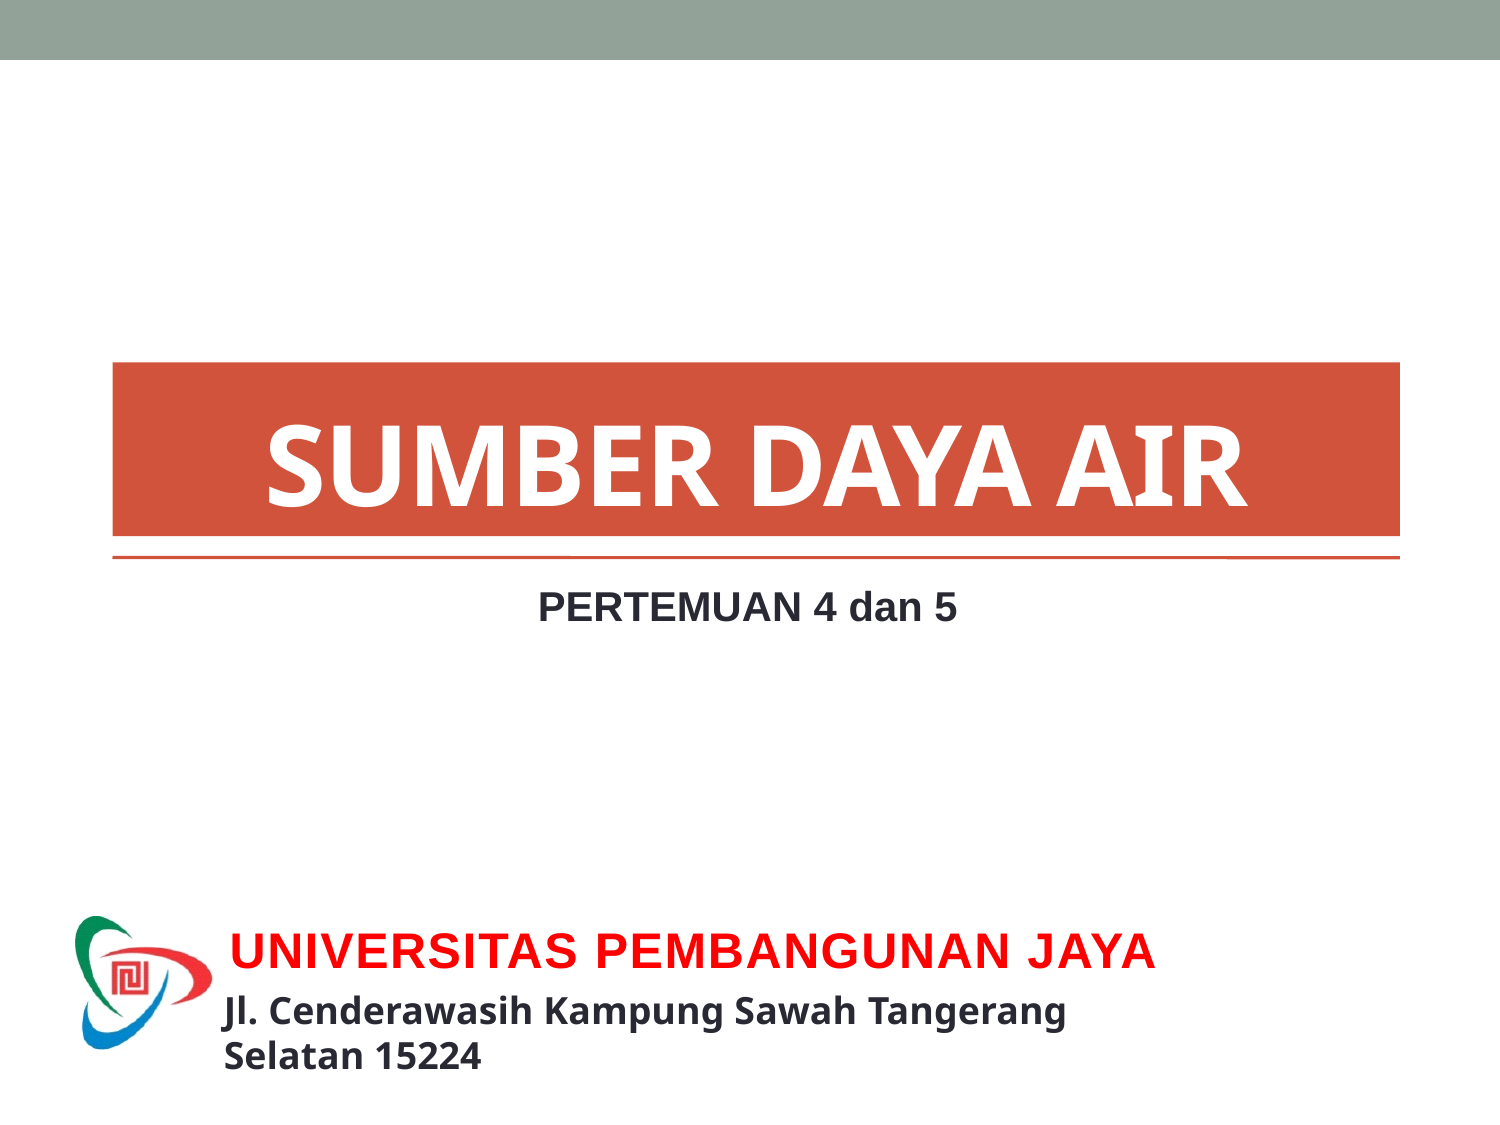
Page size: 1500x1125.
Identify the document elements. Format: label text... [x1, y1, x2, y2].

text_box UNIVERSITAS PEMBANGUNAN JAYA [214, 910, 1275, 1086]
picture [74, 915, 215, 1055]
text_box PERTEMUAN 4 dan 5 [523, 572, 973, 638]
text_box Jl. Cenderawasih Kampung Sawah Tangerang Selatan 15224 [208, 979, 1200, 1085]
title SUMBER DAYA AIR [112, 362, 1400, 537]
